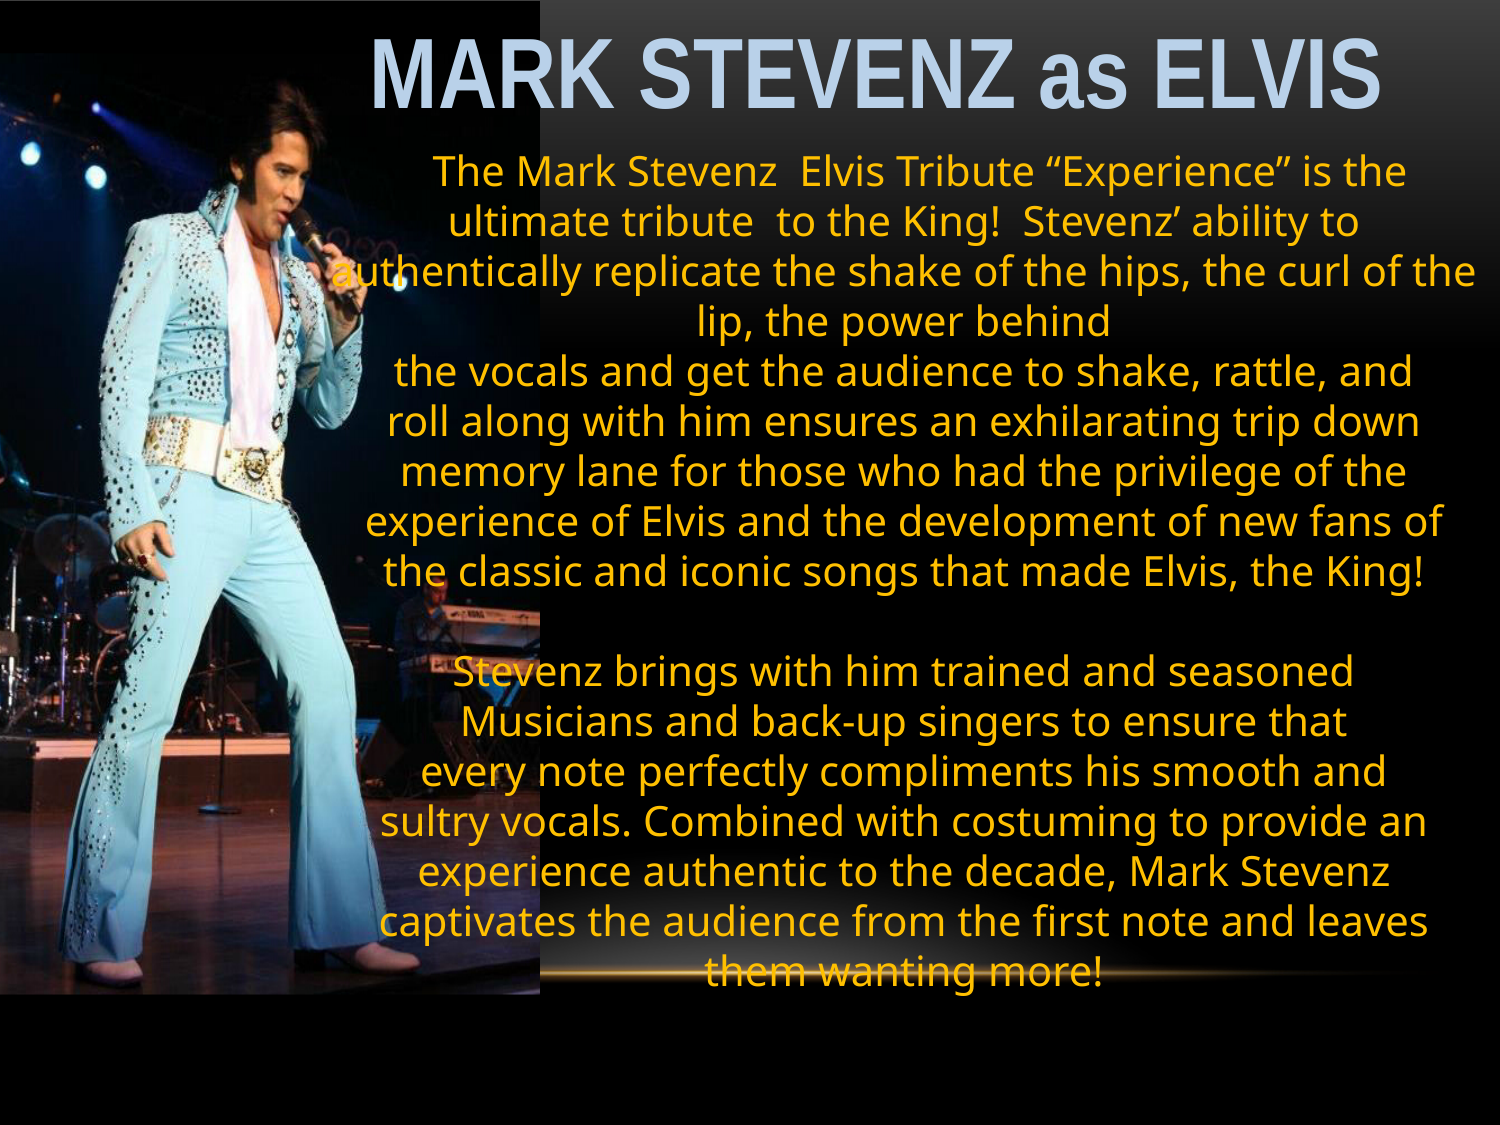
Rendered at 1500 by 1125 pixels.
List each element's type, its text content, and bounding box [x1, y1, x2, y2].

text_box MARK STEVENZ as ELVIS [540, 1, 1400, 136]
picture [0, 0, 1500, 1125]
text_box The Mark Stevenz Elvis Tribute “Experience” is the ultimate tribute to the King! Stevenz’ ability to authentically replicate the shake of the hips, the curl of the lip, the power behind the vocals and get the audience to shake, rattle, and roll along with him ensures an exhilarating trip down memory lane for those who had the privilege of the experience of Elvis and the development of new fans of the classic and iconic songs that made Elvis, the King! Stevenz brings with him trained and seasoned Musicians and back-up singers to ensure that every note perfectly compliments his smooth and sultry vocals. Combined with costuming to provide an experience authentic to the decade, Mark Stevenz captivates the audience from the first note and leaves them wanting more! [545, 137, 1498, 1003]
